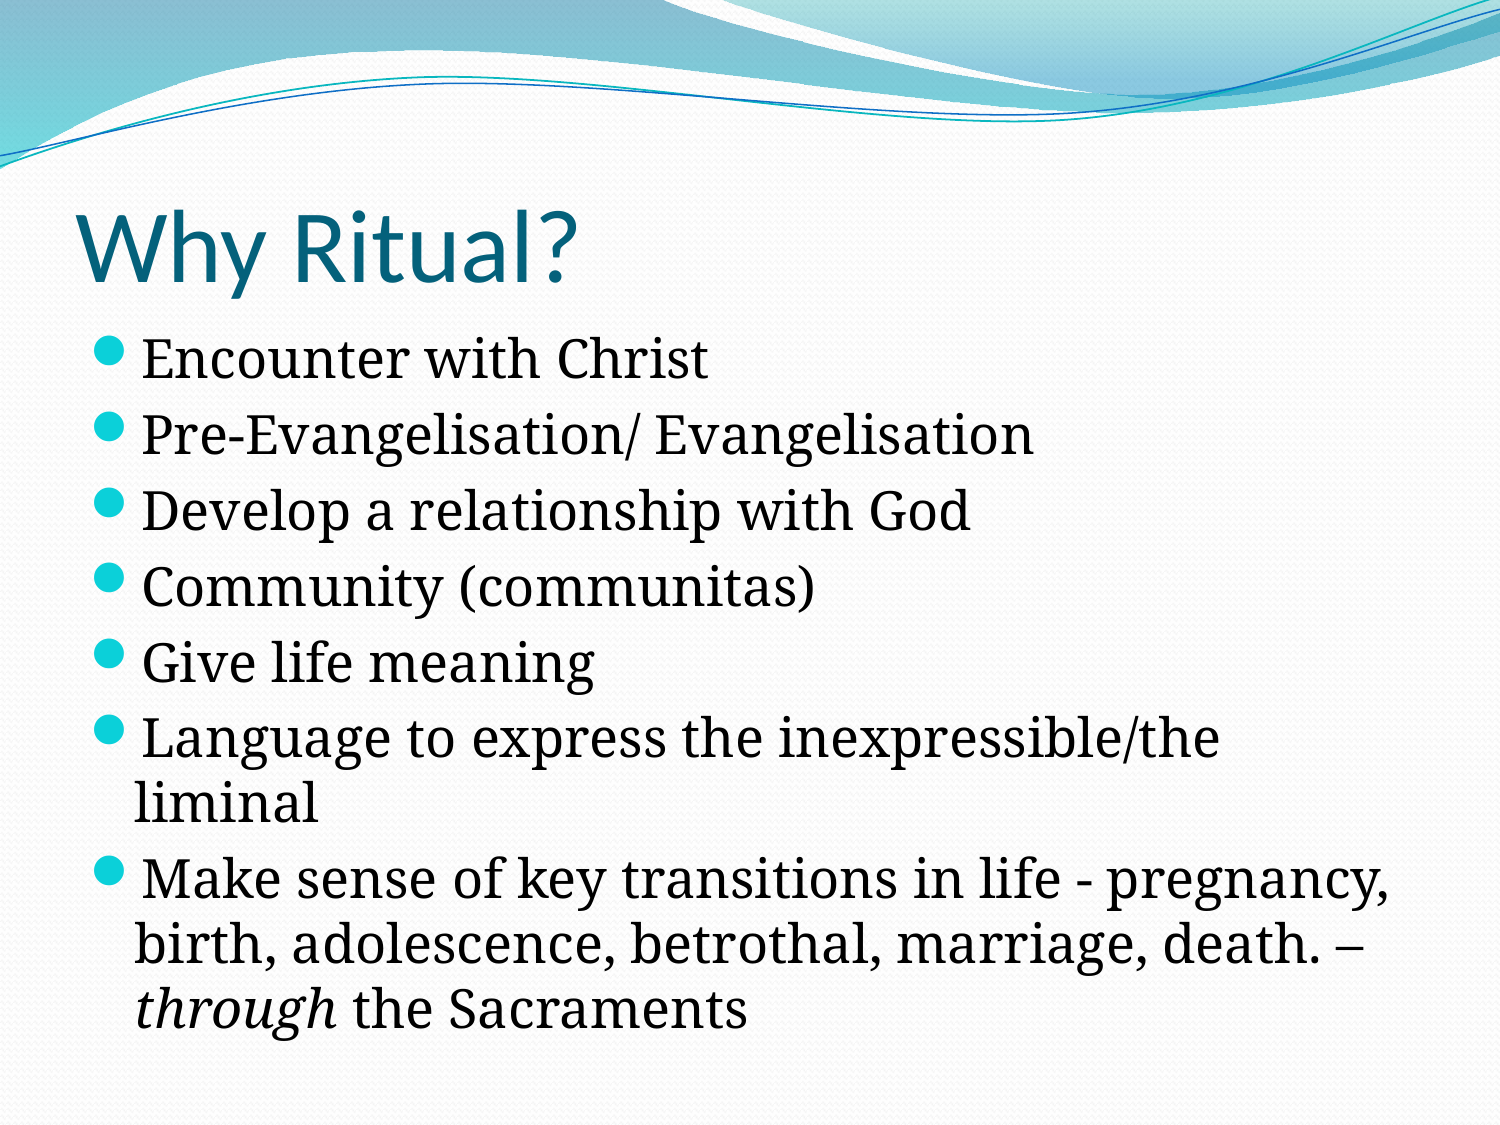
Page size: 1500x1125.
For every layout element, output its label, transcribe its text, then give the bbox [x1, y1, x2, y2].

title Why Ritual? [75, 115, 1425, 303]
list Encounter with Christ Pre-Evangelisation/ Evangelisation Develop a relationship with God Community (communitas) Give life meaning Language to express the inexpressible/the liminal Make sense of key transitions in life - pregnancy, birth, adolescence, betrothal, marriage, death. – through the Sacraments [75, 317, 1425, 1038]
